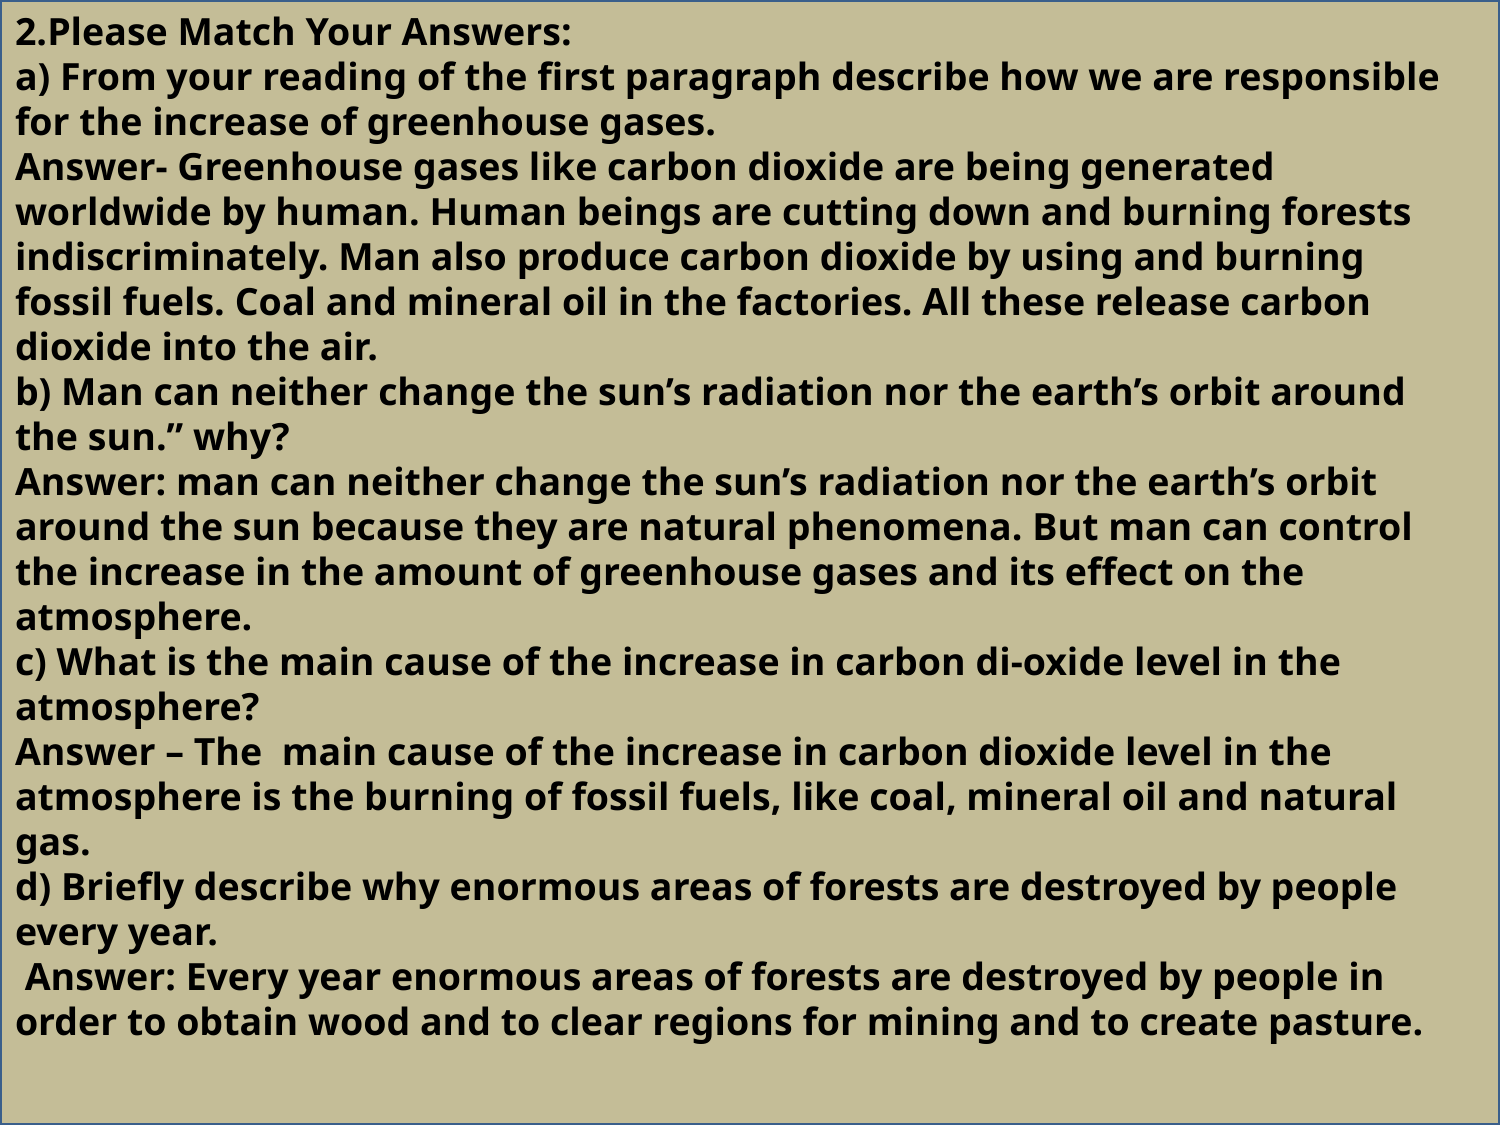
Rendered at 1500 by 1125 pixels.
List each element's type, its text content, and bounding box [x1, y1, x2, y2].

text_box [0, 0, 1500, 1125]
text_box 2.Please Match Your Answers: a) From your reading of the first paragraph describe how we are responsible for the increase of greenhouse gases. Answer- Greenhouse gases like carbon dioxide are being generated worldwide by human. Human beings are cutting down and burning forests indiscriminately. Man also produce carbon dioxide by using and burning fossil fuels. Coal and mineral oil in the factories. All these release carbon dioxide into the air. b) Man can neither change the sun’s radiation nor the earth’s orbit around the sun.” why? Answer: man can neither change the sun’s radiation nor the earth’s orbit around the sun because they are natural phenomena. But man can control the increase in the amount of greenhouse gases and its effect on the atmosphere. c) What is the main cause of the increase in carbon di-oxide level in the atmosphere? Answer – The main cause of the increase in carbon dioxide level in the atmosphere is the burning of fossil fuels, like coal, mineral oil and natural gas. d) Briefly describe why enormous areas of forests are destroyed by people every year. Answer: Every year enormous areas of forests are destroyed by people in order to obtain wood and to clear regions for mining and to create pasture. [0, 0, 1475, 1051]
